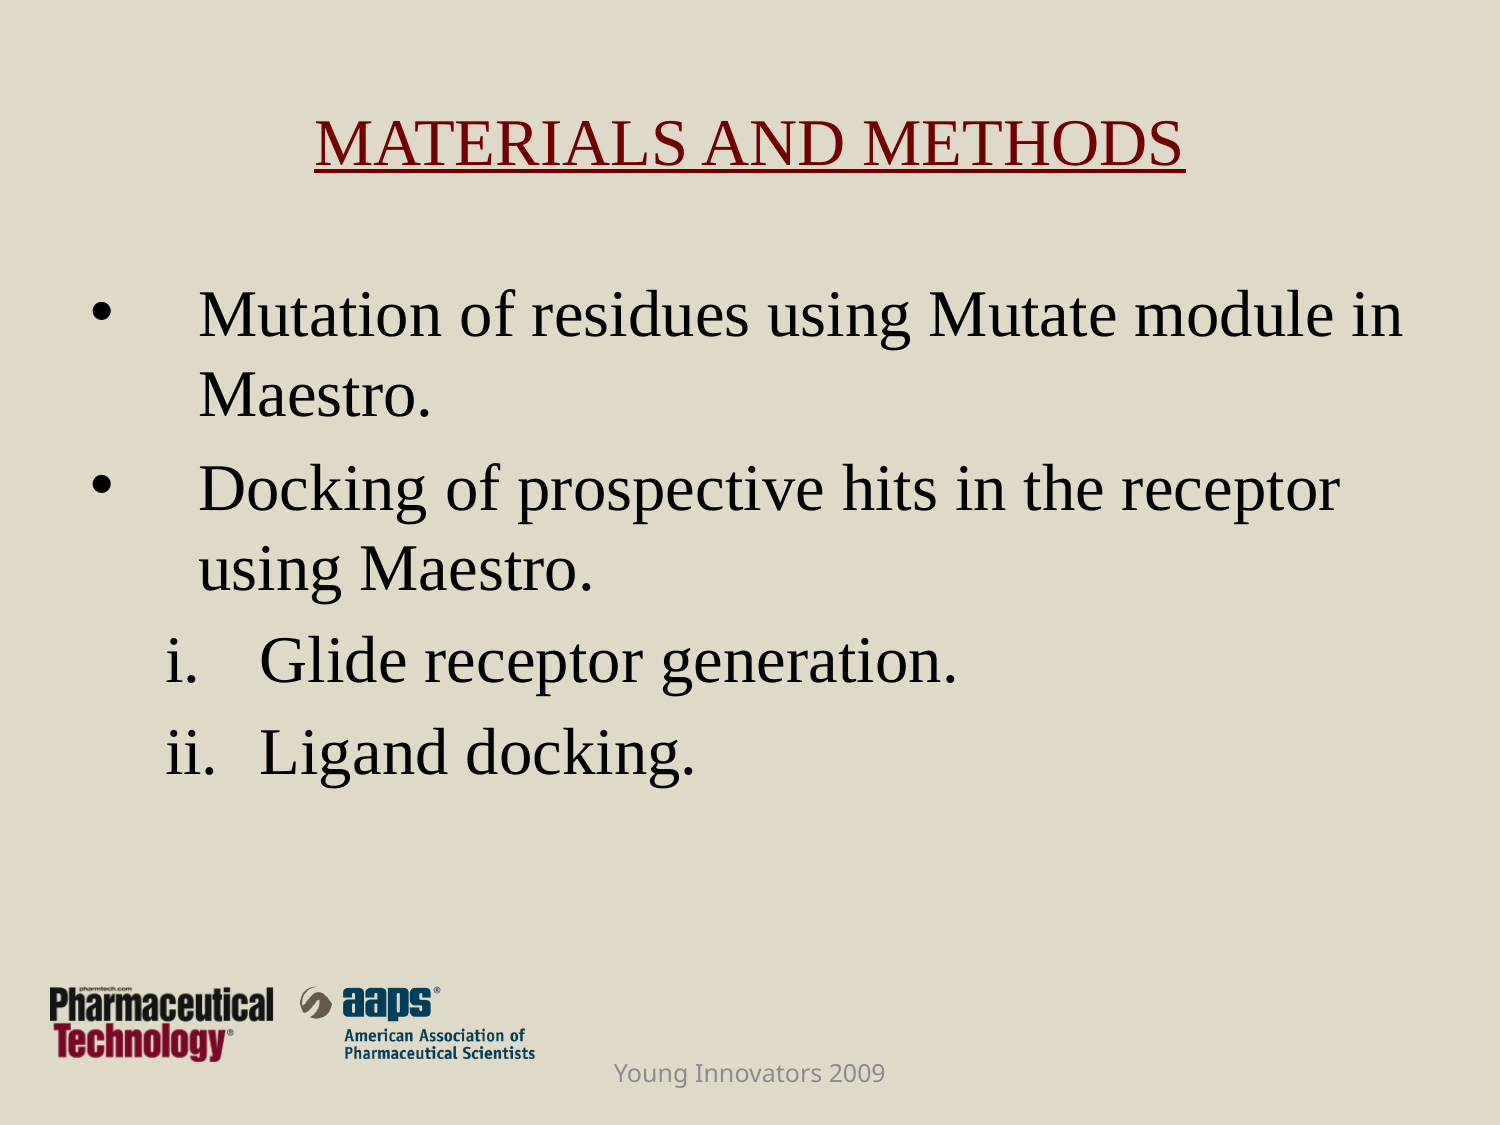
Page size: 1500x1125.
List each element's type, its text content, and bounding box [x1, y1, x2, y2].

picture [49, 986, 275, 1062]
title Materials and Methods [74, 44, 1426, 233]
picture [299, 986, 535, 1059]
text_box Young Innovators 2009 [512, 1042, 988, 1103]
list Mutation of residues using Mutate module in Maestro. Docking of prospective hits in the receptor using Maestro. Glide receptor generation. Ligand docking. [74, 262, 1426, 1006]
